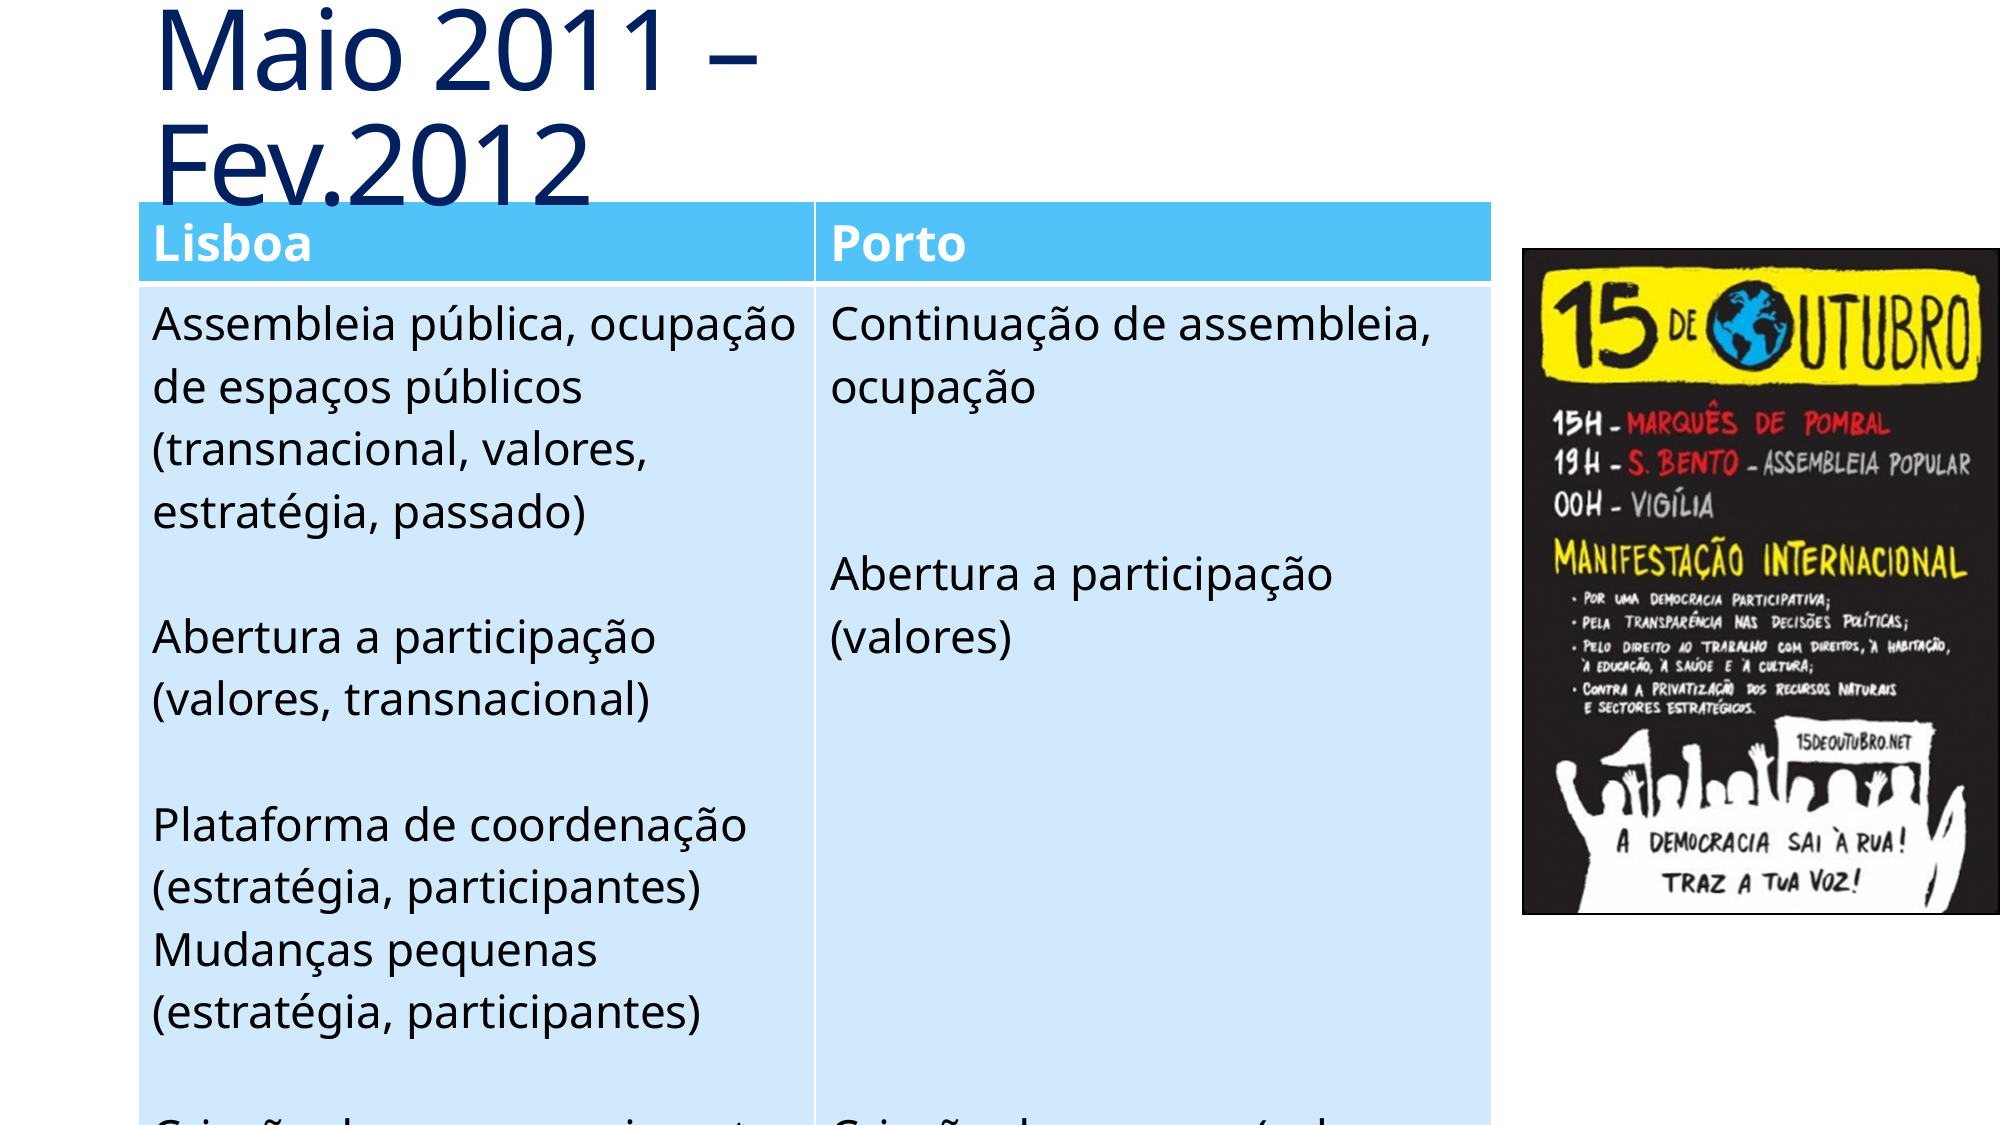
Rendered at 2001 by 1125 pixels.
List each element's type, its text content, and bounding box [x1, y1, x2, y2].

table_cell Continuação de assembleia, ocupação Abertura a participação (valores) Criação de espaços (valores, participantes) [816, 287, 1491, 1125]
table_cell Assembleia pública, ocupação de espaços públicos (transnacional, valores, estratégia, passado) Abertura a participação (valores, transnacional) Plataforma de coordenação (estratégia, participantes) Mudanças pequenas (estratégia, participantes) Criação de novos movimentos (passado, participantes) [139, 287, 814, 1125]
title Maio 2011 – Fev.2012 [137, 0, 1120, 236]
table_header Lisboa [139, 236, 814, 281]
picture [1522, 248, 2000, 915]
table_header Porto [816, 202, 1491, 281]
